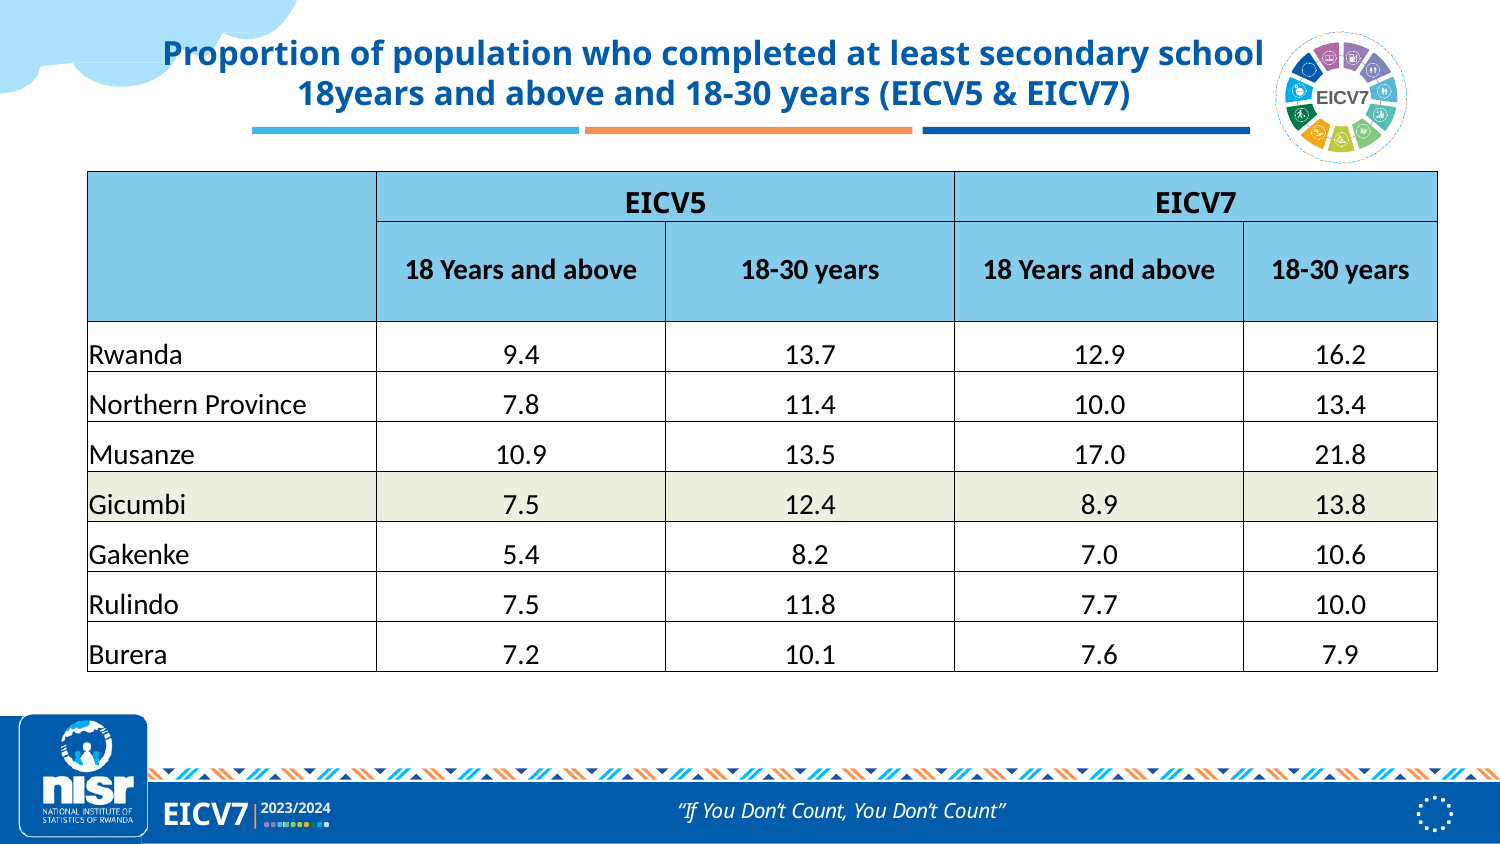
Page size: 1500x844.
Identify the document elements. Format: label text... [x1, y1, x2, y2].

table_cell 7.9 [1244, 622, 1437, 671]
table_cell 13.7 [666, 322, 954, 371]
table_cell Gicumbi [88, 472, 376, 521]
table_cell 17.0 [955, 422, 1243, 471]
table_cell Musanze [88, 422, 376, 471]
table_cell 11.8 [666, 572, 954, 621]
table_cell 16.2 [1244, 322, 1437, 371]
table_header EICV7 [955, 172, 1437, 221]
table_cell 9.4 [377, 322, 665, 371]
table_cell 13.5 [666, 422, 954, 471]
table_cell 10.6 [1244, 522, 1437, 571]
table_cell 10.0 [955, 372, 1243, 421]
table_header EICV5 [377, 172, 954, 221]
table_cell Gakenke [88, 522, 376, 571]
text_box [251, 126, 1251, 135]
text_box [0, 713, 1500, 844]
table_cell 11.4 [666, 372, 954, 421]
table_cell 13.4 [1244, 372, 1437, 421]
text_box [1275, 31, 1408, 164]
table_cell 10.0 [1244, 572, 1437, 621]
table_cell 10.9 [377, 422, 665, 471]
table_cell 8.9 [955, 472, 1243, 521]
table_cell Rulindo [88, 572, 376, 621]
table_cell 7.7 [955, 572, 1243, 621]
table_cell 18 Years and above [955, 222, 1243, 321]
table_cell Burera [88, 622, 376, 671]
table_cell 10.1 [666, 622, 954, 671]
table_cell 18-30 years [1244, 222, 1437, 321]
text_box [1277, 112, 1285, 131]
table_cell 18 Years and above [377, 222, 665, 321]
title Proportion of population who completed at least secondary school 18years and above and 18-30 years (EICV5 & EICV7) [140, 31, 1272, 113]
table_cell 18-30 years [666, 222, 954, 321]
table_header [88, 172, 376, 321]
table_cell 21.8 [1244, 422, 1437, 471]
text_box [0, 0, 297, 94]
table_cell 12.9 [955, 322, 1243, 371]
table_cell Rwanda [88, 322, 376, 371]
table_cell 12.4 [666, 472, 954, 521]
table_cell 8.2 [666, 522, 954, 571]
table_cell 5.4 [377, 522, 665, 571]
table_cell 7.2 [377, 622, 665, 671]
table_cell 7.5 [377, 572, 665, 621]
table_cell 7.8 [377, 372, 665, 421]
table_cell 7.0 [955, 522, 1243, 571]
table_cell 7.5 [377, 472, 665, 521]
table_cell 7.6 [955, 622, 1243, 671]
table_cell Northern Province [88, 372, 376, 421]
table_cell 13.8 [1244, 472, 1437, 521]
